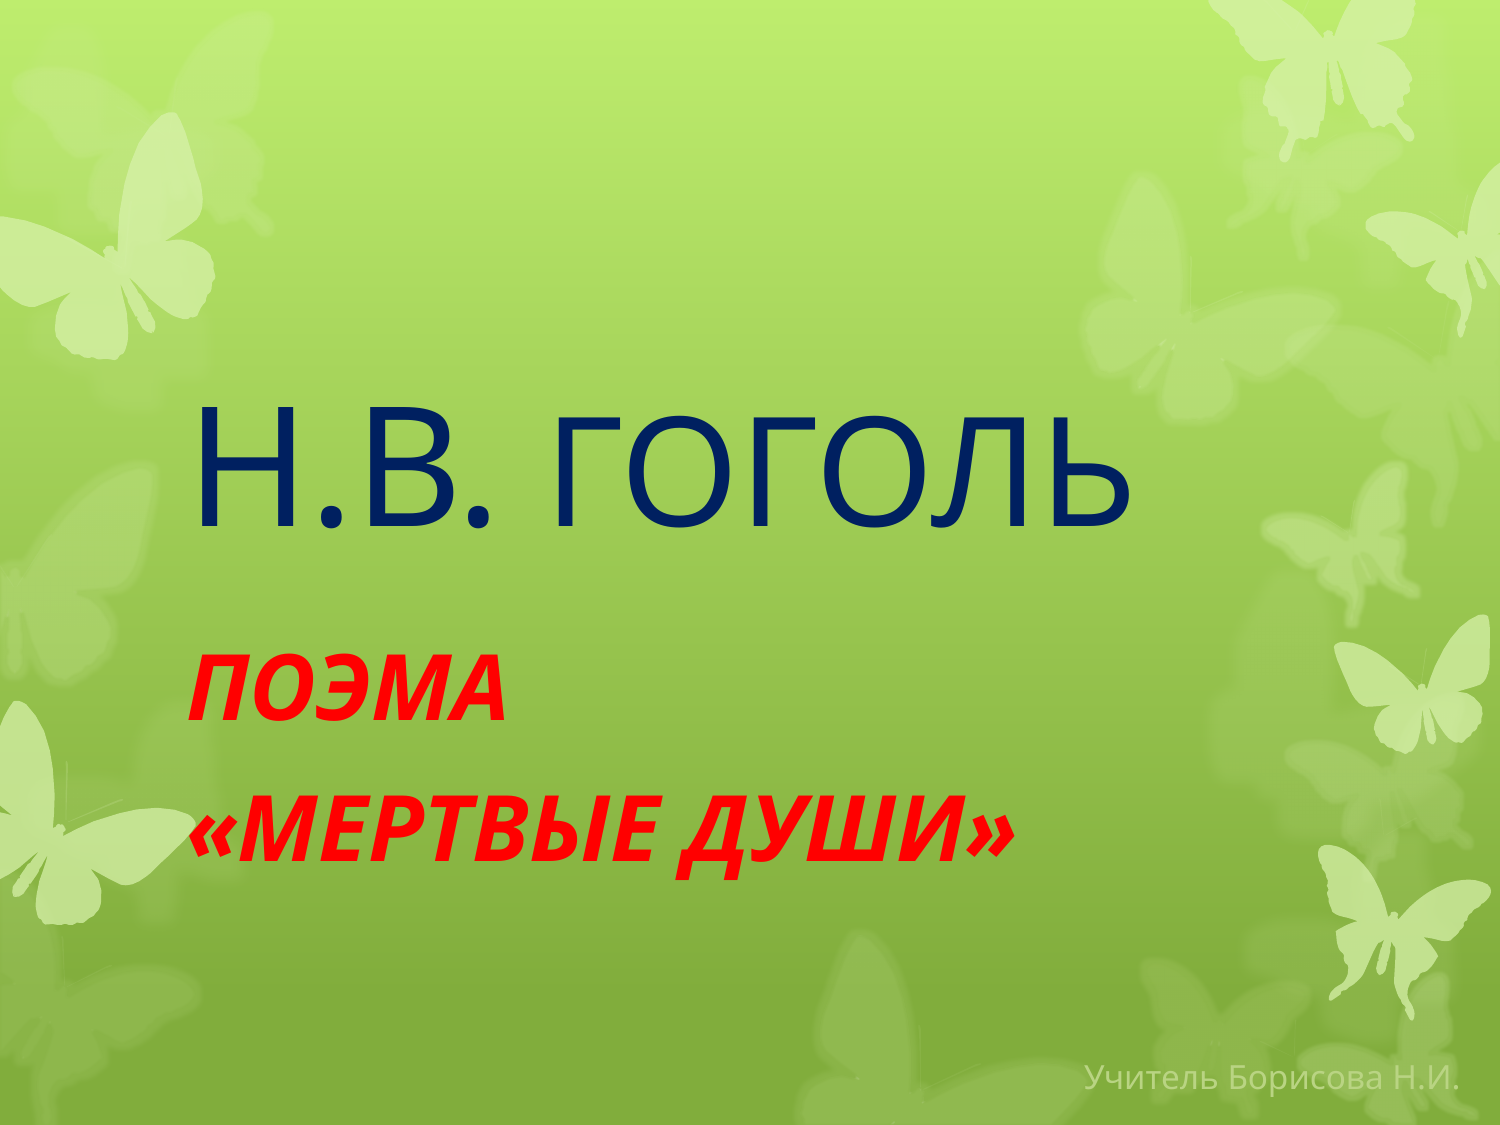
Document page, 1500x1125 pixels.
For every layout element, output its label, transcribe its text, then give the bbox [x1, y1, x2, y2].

subtitle ПОЭМА «МЕРТВЫЕ ДУШИ» [171, 621, 1339, 763]
title Н.В. ГОГОЛЬ [171, 326, 1339, 568]
text_box Учитель Борисова Н.И. [1068, 1049, 1500, 1104]
